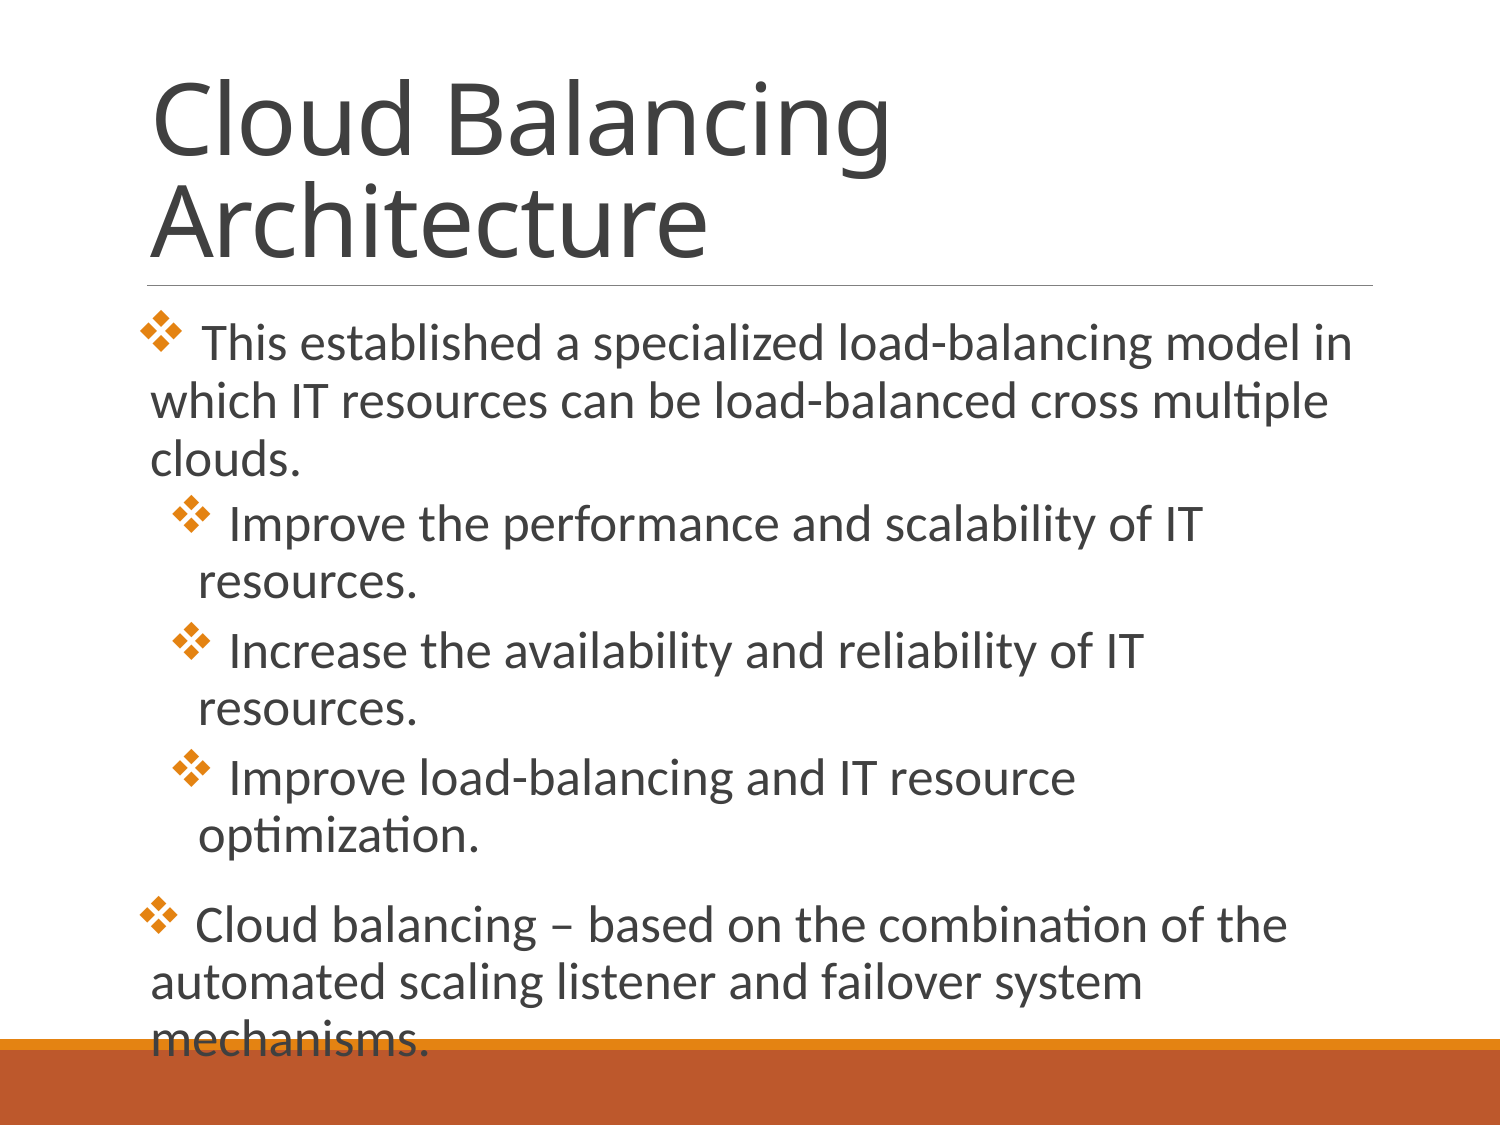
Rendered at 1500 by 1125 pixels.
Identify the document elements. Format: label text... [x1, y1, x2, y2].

title Cloud Balancing Architecture [135, 47, 1373, 285]
list This established a specialized load-balancing model in which IT resources can be load-balanced cross multiple clouds. Improve the performance and scalability of IT resources. Increase the availability and reliability of IT resources. Improve load-balancing and IT resource optimization. Cloud balancing – based on the combination of the automated scaling listener and failover system mechanisms. [135, 302, 1373, 963]
